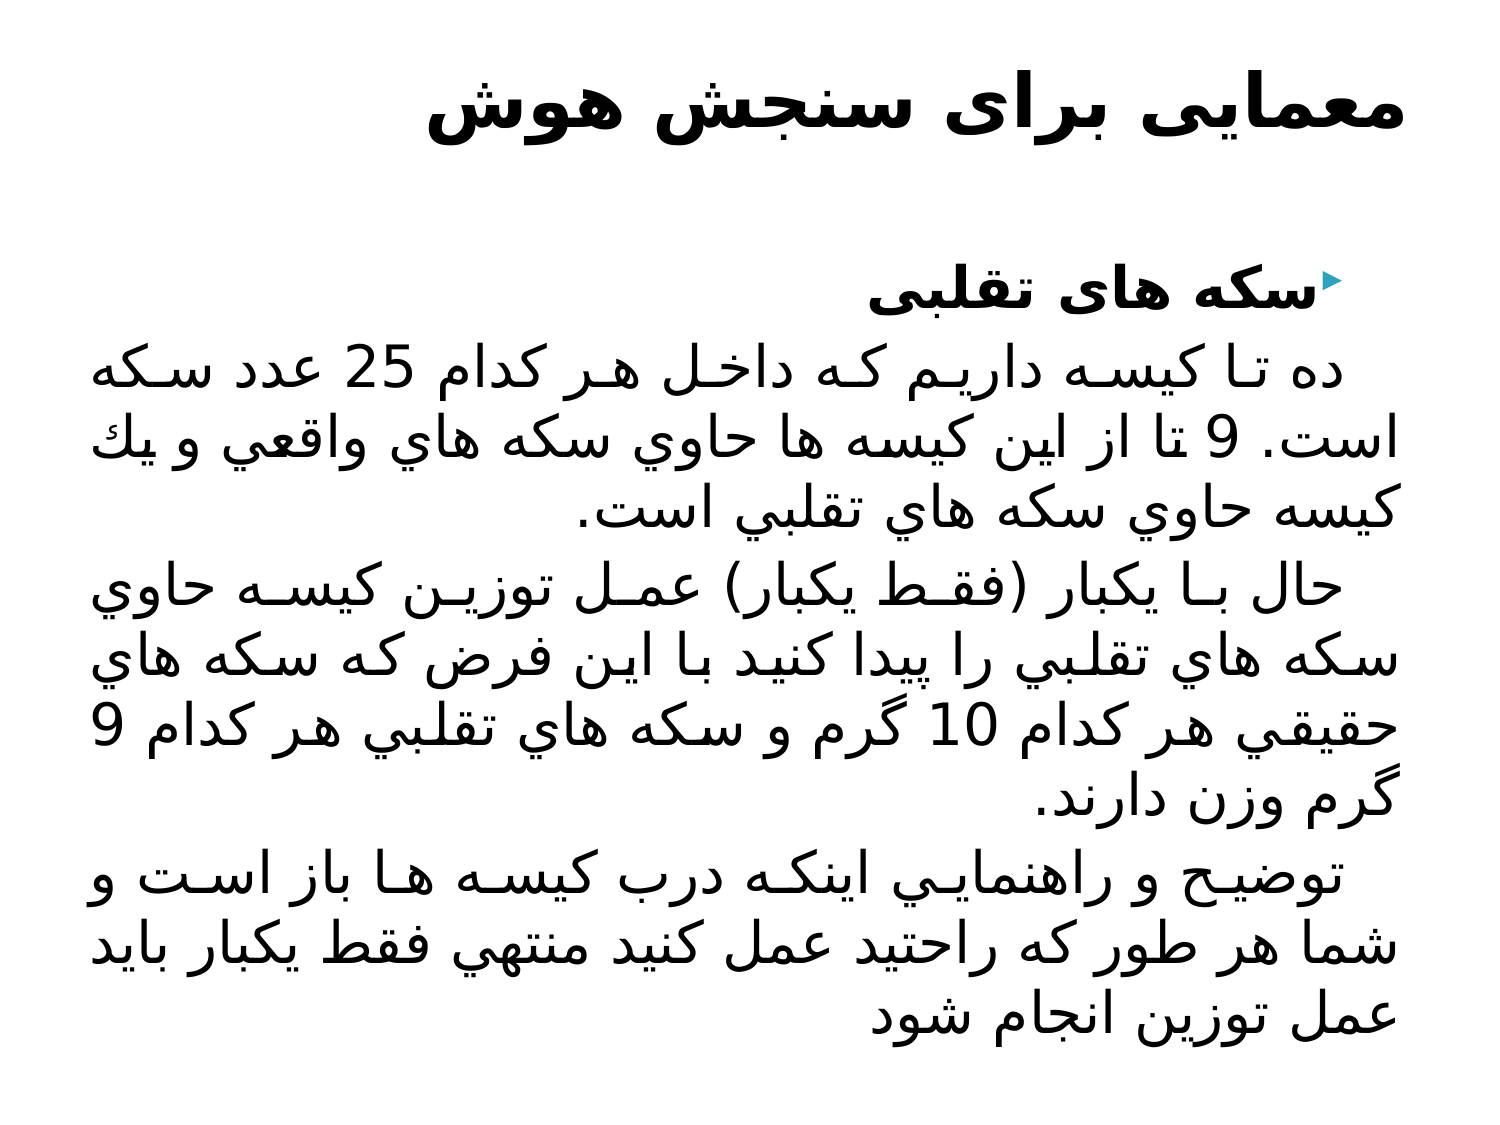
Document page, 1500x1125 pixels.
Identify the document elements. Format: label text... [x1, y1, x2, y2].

list سکه های تقلبی ده تا كيسه داريم كه داخل هر كدام 25 عدد سكه است. 9 تا از اين كيسه ها حاوي سكه هاي واقعي و يك كيسه حاوي سكه هاي تقلبي است. حال با يكبار (فقط يكبار) عمل توزين كيسه حاوي سكه هاي تقلبي را پيدا كنيد با اين فرض كه سكه هاي حقيقي هر كدام 10 گرم و سكه هاي تقلبي هر كدام 9 گرم وزن دارند. توضيح و راهنمايي اينكه درب كيسه ها باز است و شما هر طور كه راحتيد عمل كنيد منتهي فقط يكبار بايد عمل توزين انجام شود [75, 243, 1425, 986]
title معمایی برای سنجش هوش [75, 45, 1425, 233]
